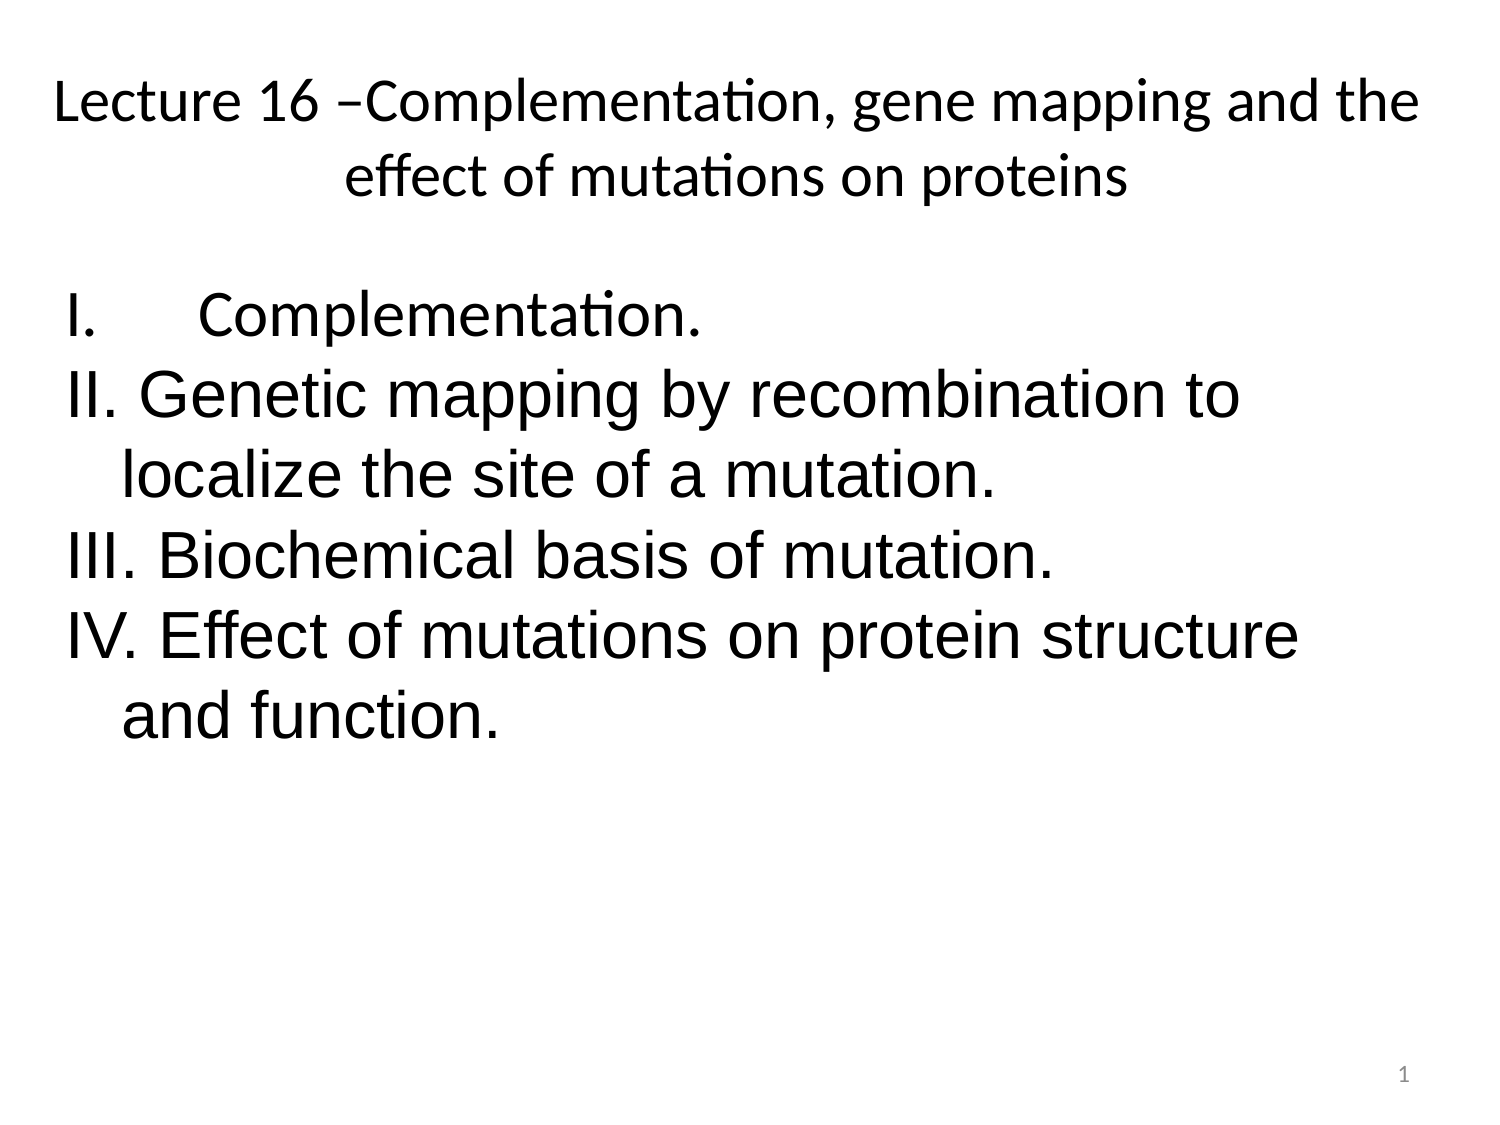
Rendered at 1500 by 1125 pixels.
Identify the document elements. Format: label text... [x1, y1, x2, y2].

title Lecture 16 –Complementation, gene mapping and the effect of mutations on proteins [0, 50, 1475, 218]
list Complementation. II. Genetic mapping by recombination to localize the site of a mutation. III. Biochemical basis of mutation. IV. Effect of mutations on protein structure and function. [50, 271, 1400, 811]
slide_number 1 [1074, 1042, 1425, 1103]
